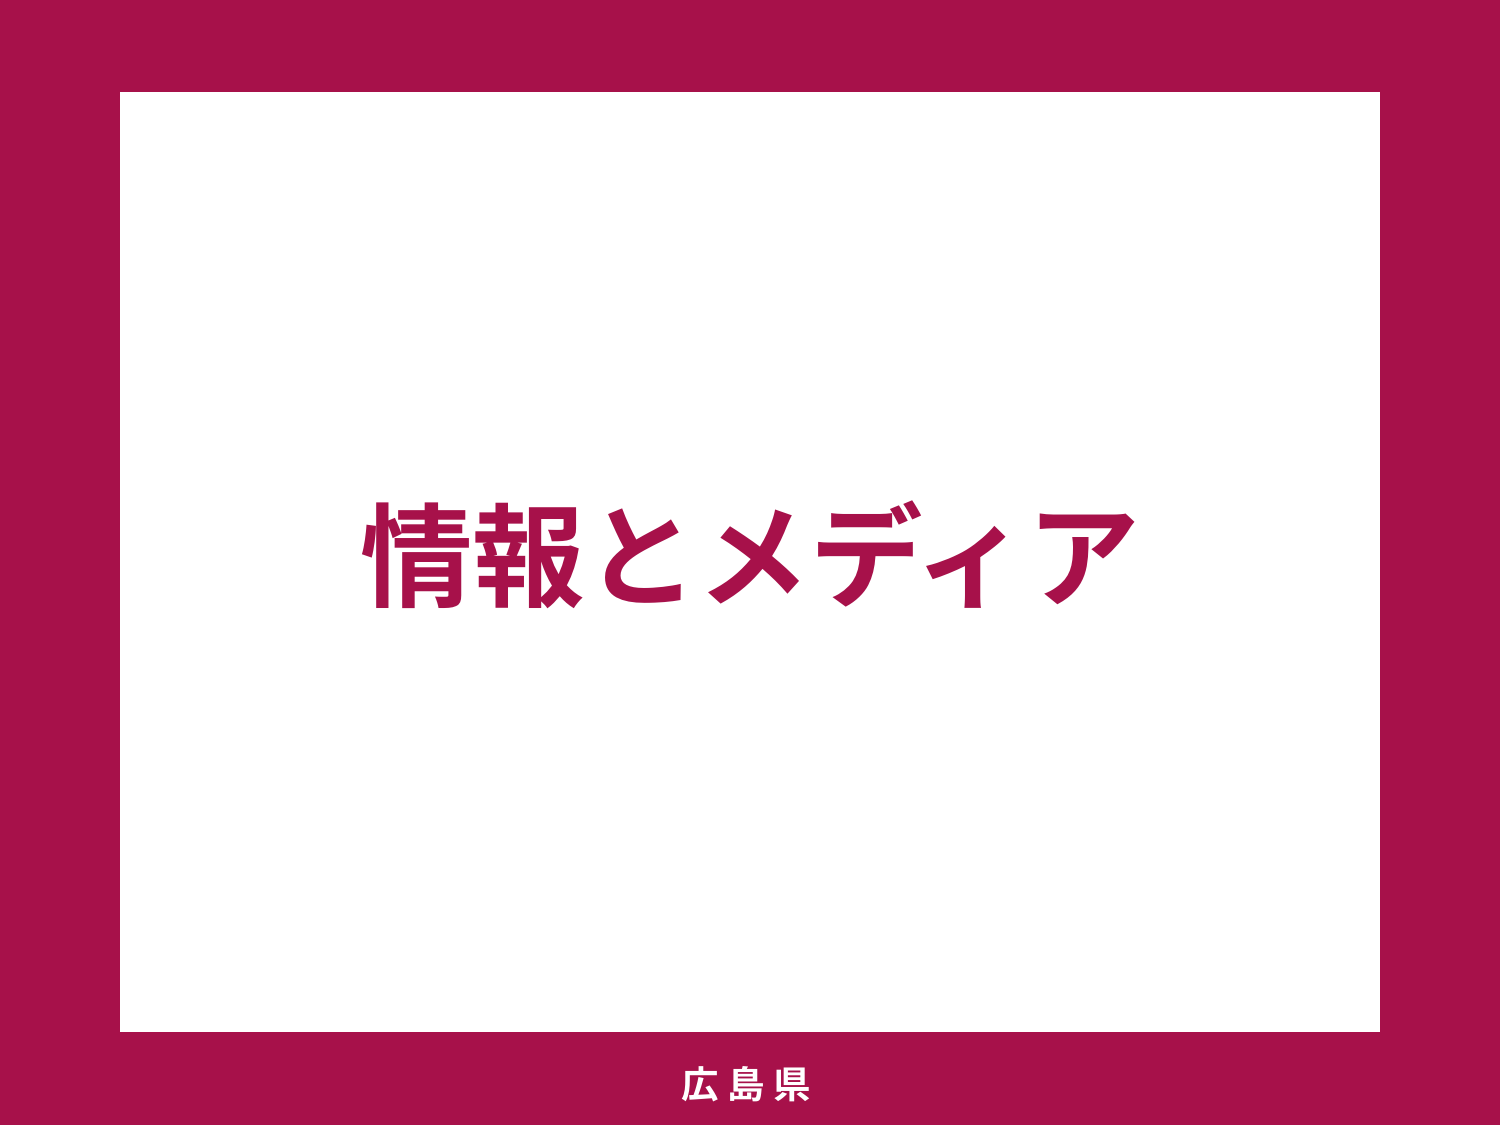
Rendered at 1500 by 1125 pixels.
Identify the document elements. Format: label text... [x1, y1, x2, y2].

text_box [118, 90, 1382, 1034]
text_box 情報とメディア [362, 509, 1137, 616]
text_box [0, 0, 1500, 1125]
text_box 広 島 県 [362, 1033, 1137, 1125]
